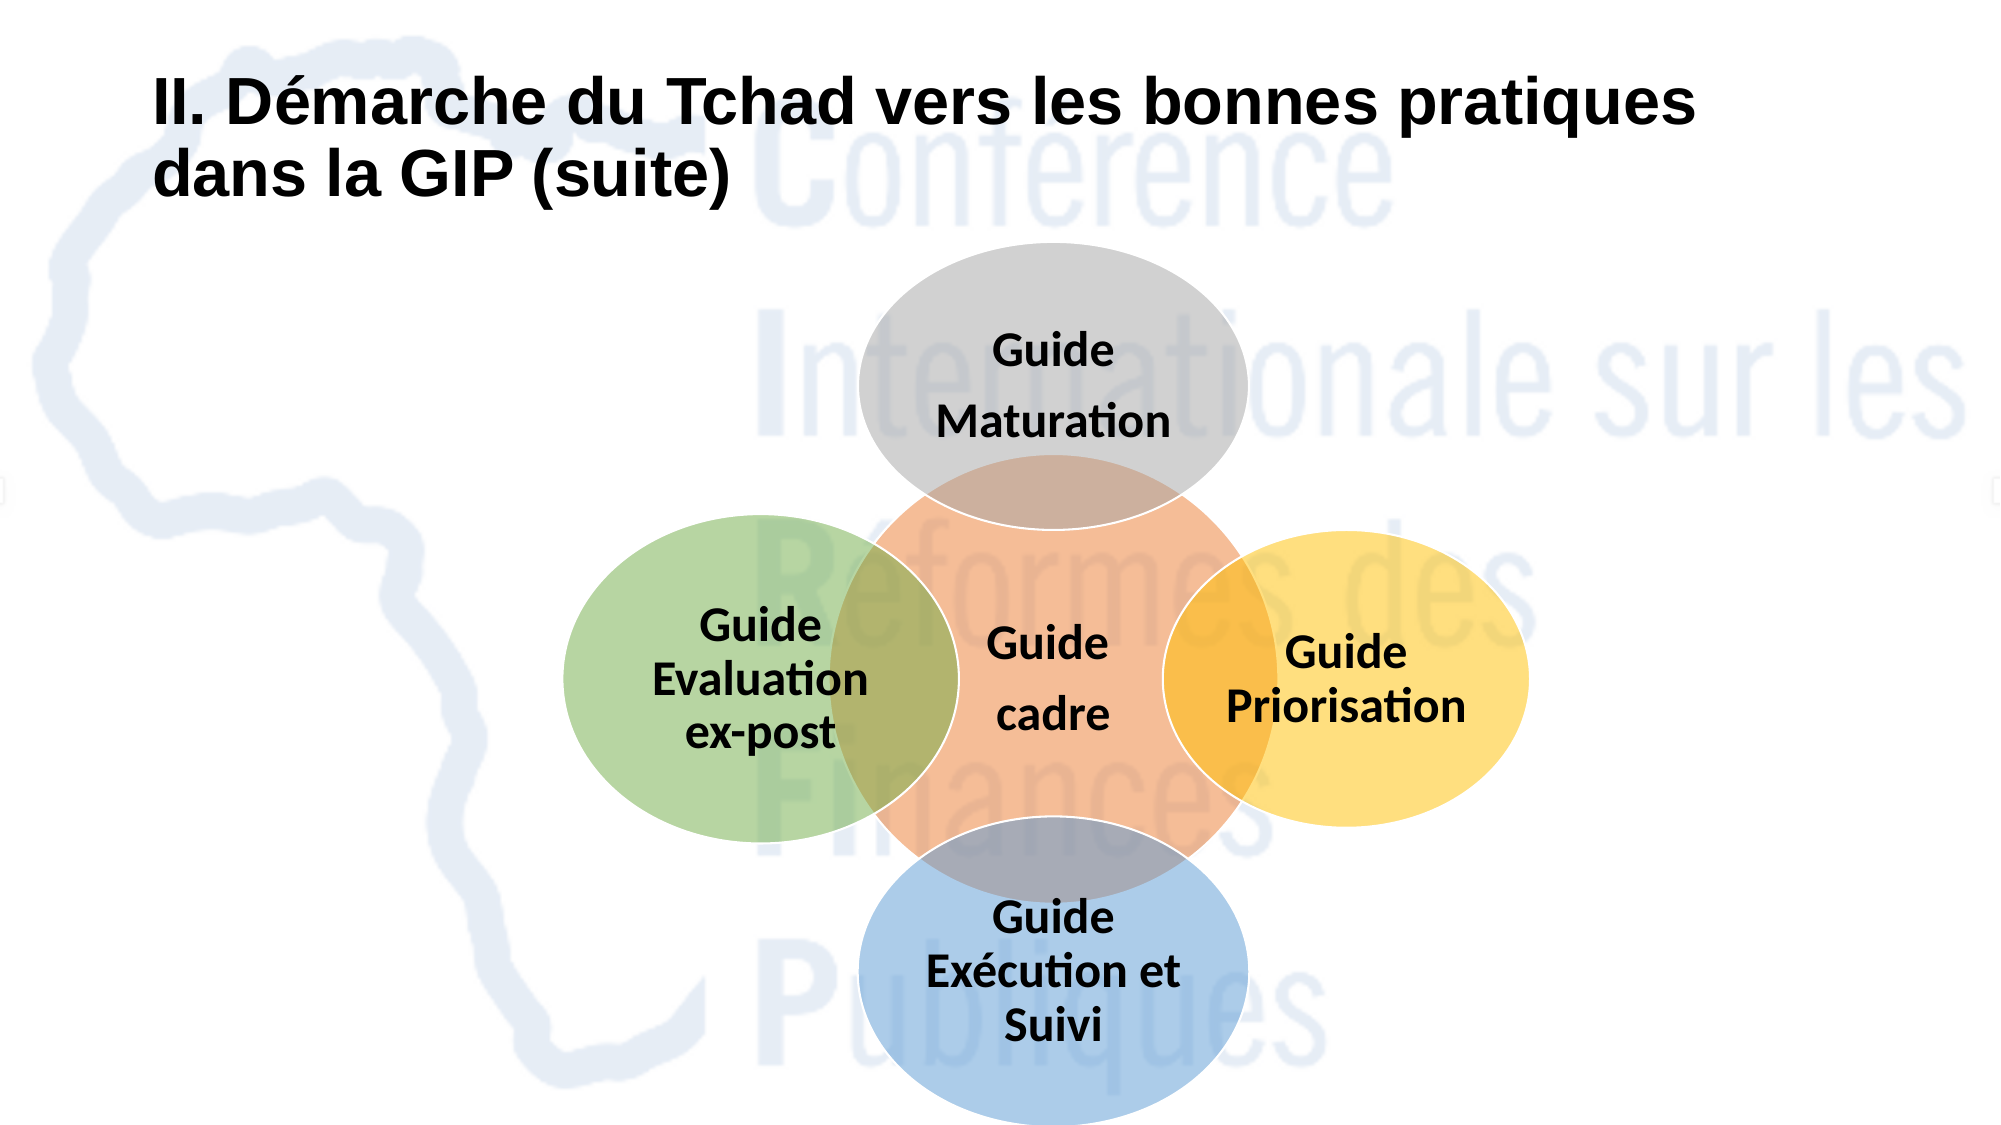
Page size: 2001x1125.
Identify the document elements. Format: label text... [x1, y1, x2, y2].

text_box II. Démarche du Tchad vers les bonnes pratiques dans la GIP (suite) [137, 59, 1863, 181]
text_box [163, 279, 1930, 1090]
